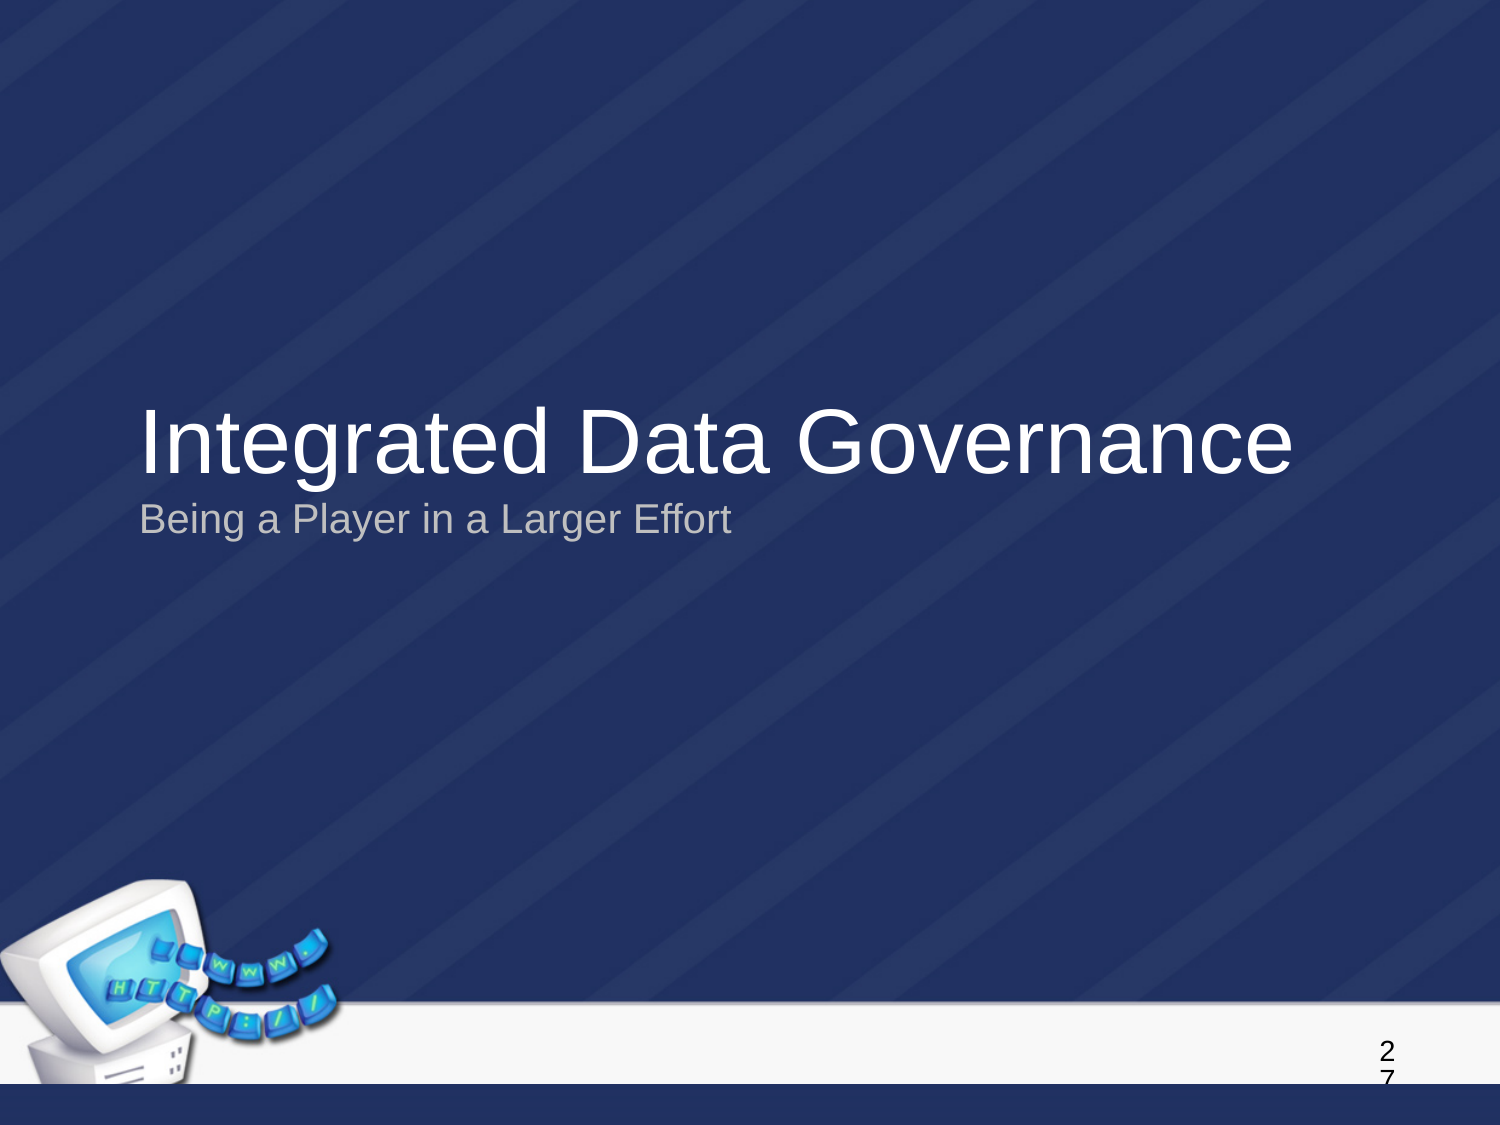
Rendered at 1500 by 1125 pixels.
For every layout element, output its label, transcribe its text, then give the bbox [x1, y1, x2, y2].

slide_number 27 [1364, 1024, 1425, 1082]
title Integrated Data Governance Being a Player in a Larger Effort [123, 137, 1353, 787]
picture [0, 0, 1500, 1125]
